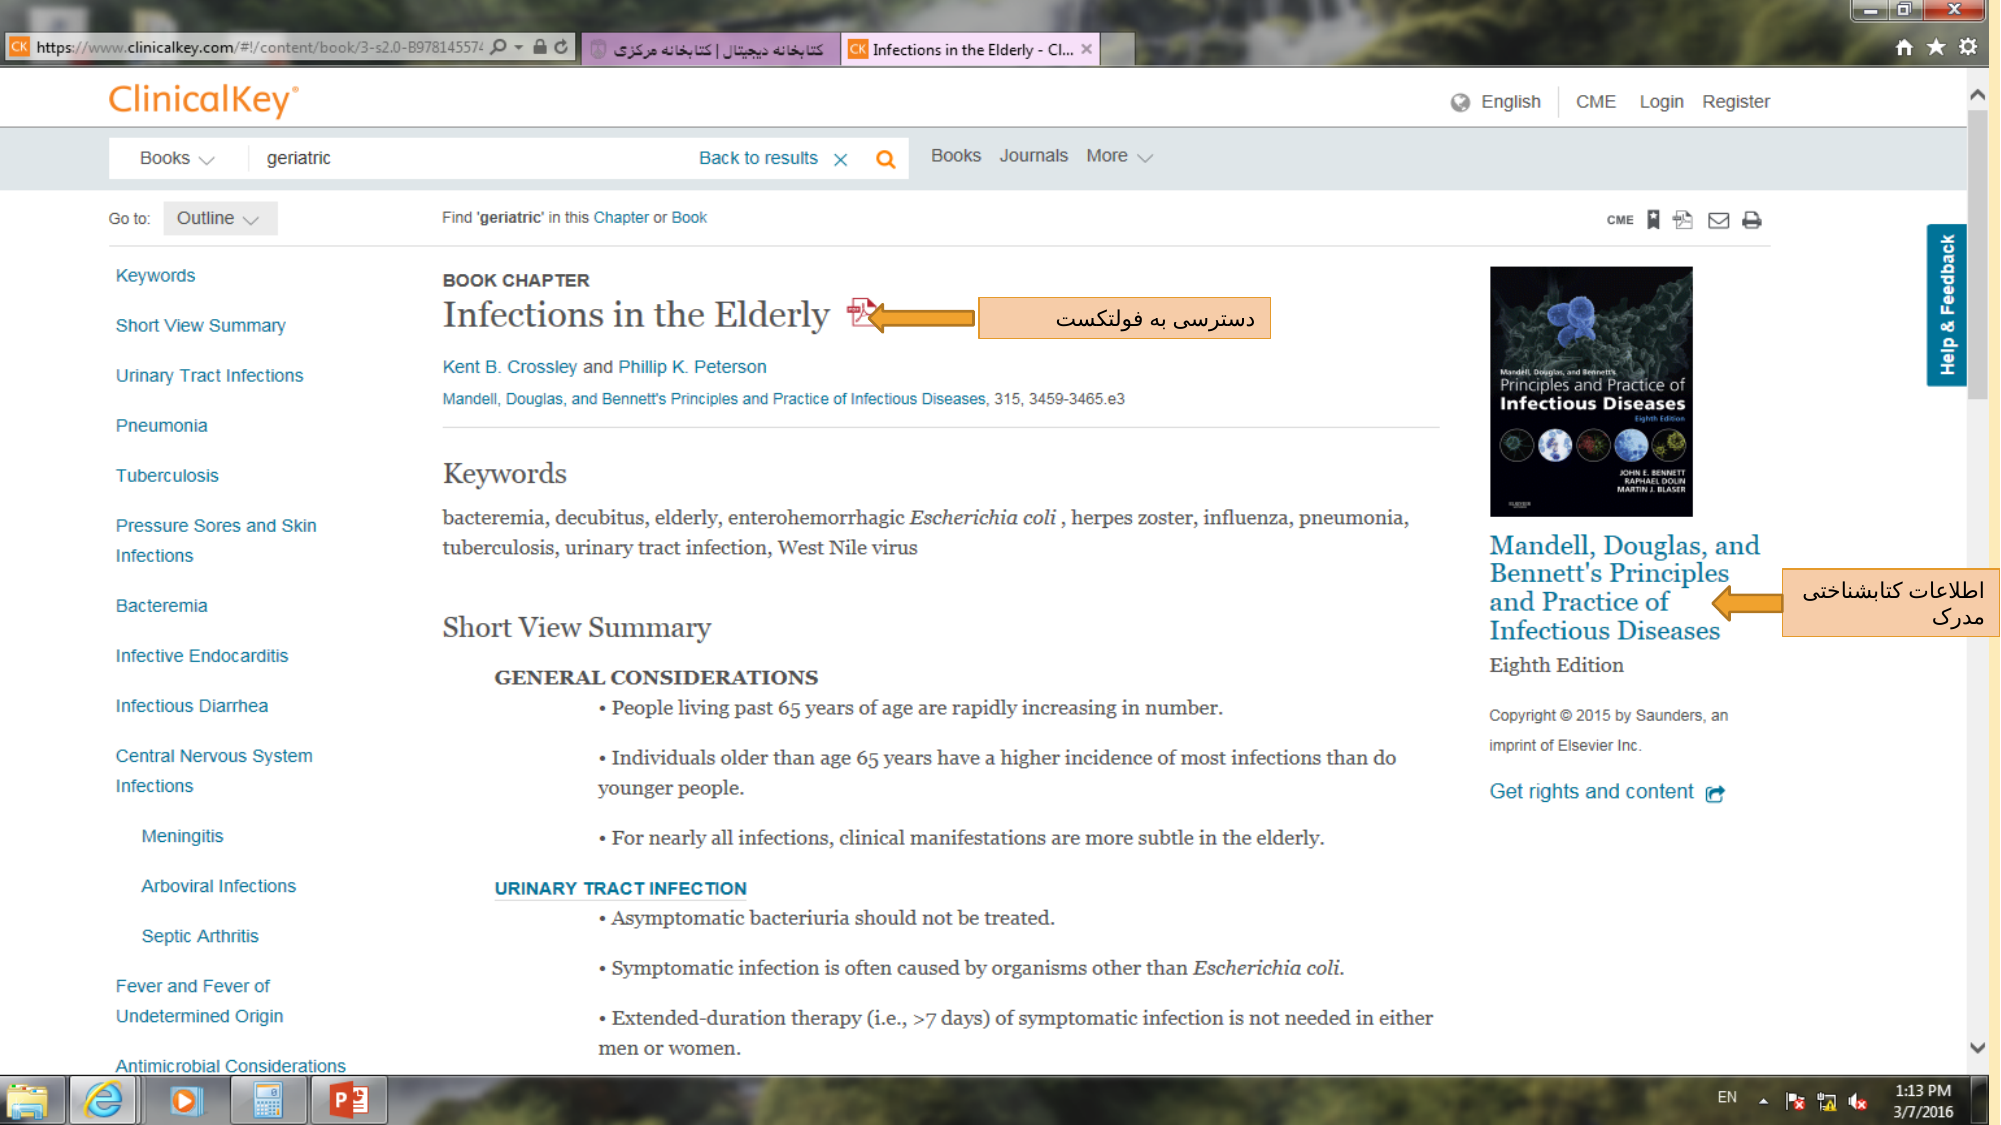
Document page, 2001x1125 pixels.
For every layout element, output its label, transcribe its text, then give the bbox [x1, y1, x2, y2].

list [0, 0, 1989, 1125]
text_box اطلاعات کتابشناختی مدرک [1991, 568, 2000, 637]
